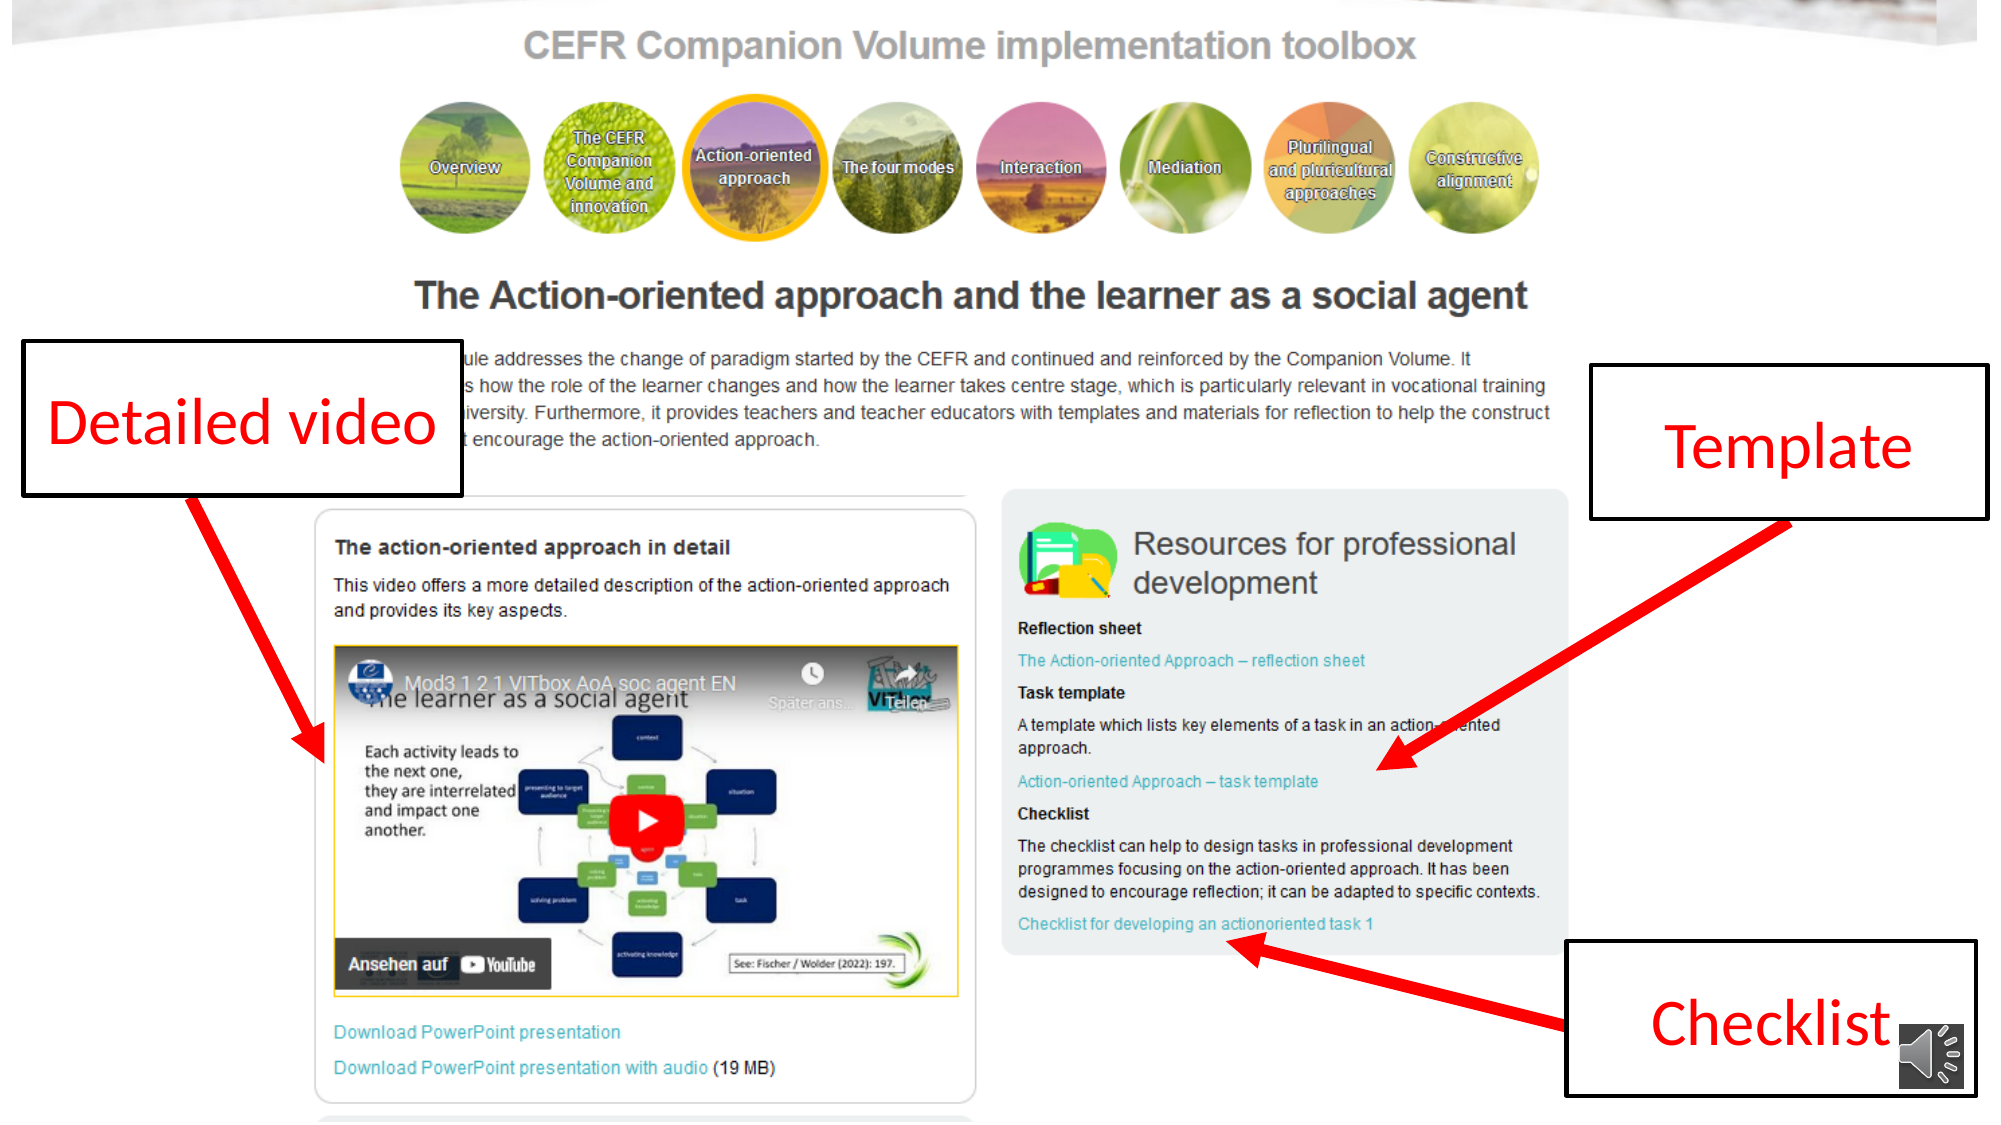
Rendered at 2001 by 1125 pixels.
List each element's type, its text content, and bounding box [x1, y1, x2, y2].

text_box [1375, 521, 1790, 771]
picture [12, 0, 1977, 1122]
text_box Template [1977, 364, 1988, 520]
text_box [190, 497, 325, 764]
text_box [1225, 941, 1567, 1027]
